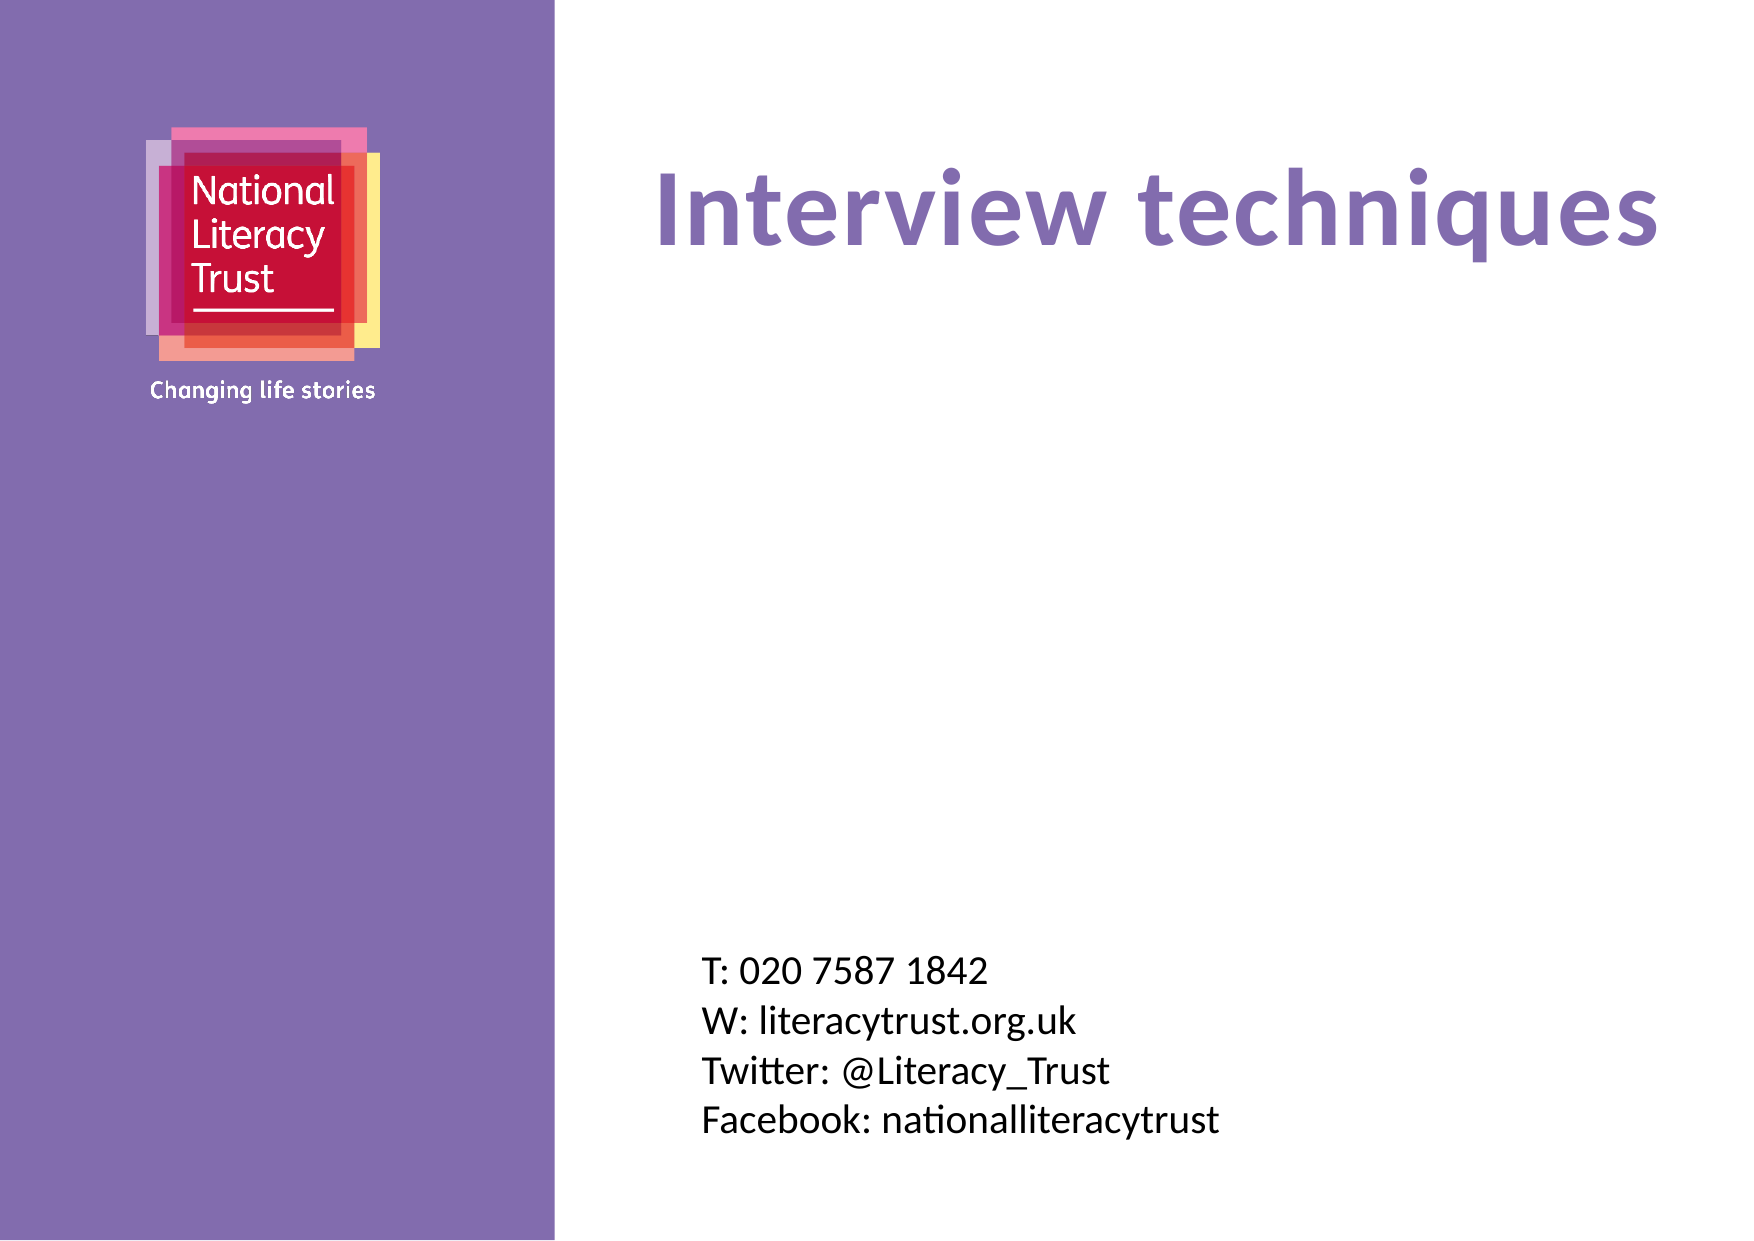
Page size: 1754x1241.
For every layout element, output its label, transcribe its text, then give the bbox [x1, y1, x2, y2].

text_box Interview techniques [638, 128, 1754, 276]
text_box T: 020 7587 1842 W: literacytrust.org.uk Twitter: @Literacy_Trust Facebook: nationalliteracytrust [686, 936, 1733, 1150]
picture [83, 81, 442, 440]
text_box [0, 0, 556, 1241]
